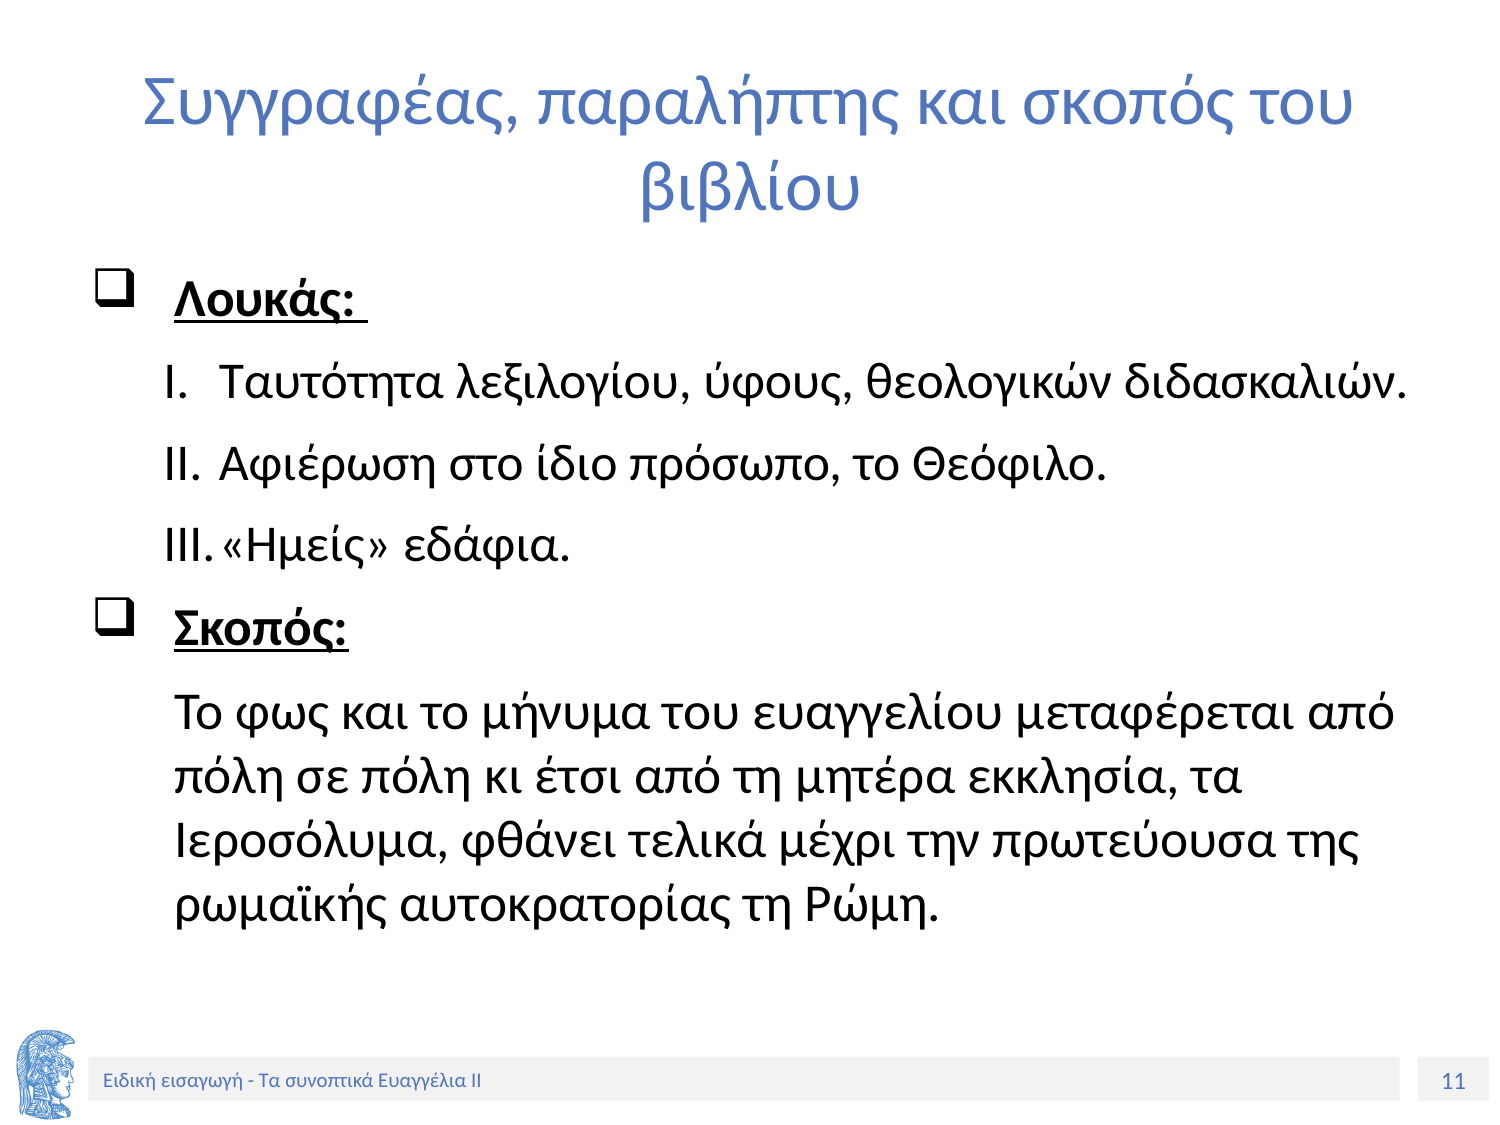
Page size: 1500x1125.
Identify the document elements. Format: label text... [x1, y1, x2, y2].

title Συγγραφέας, παραλήπτης και σκοπός του βιβλίου [75, 45, 1425, 233]
list Λουκάς: Ταυτότητα λεξιλογίου, ύφους, θεολογικών διδασκαλιών. Αφιέρωση στο ίδιο πρόσωπο, το Θεόφιλο. «Ημείς» εδάφια. Σκοπός: Το φως και το μήνυμα του ευαγγελίου μεταφέρεται από πόλη σε πόλη κι έτσι από τη μητέρα εκκλησία, τα Ιεροσόλυμα, φθάνει τελικά μέχρι την πρωτεύουσα της ρωμαϊκής αυτοκρατορίας τη Ρώμη. [76, 255, 1427, 998]
picture [9, 1026, 81, 1120]
